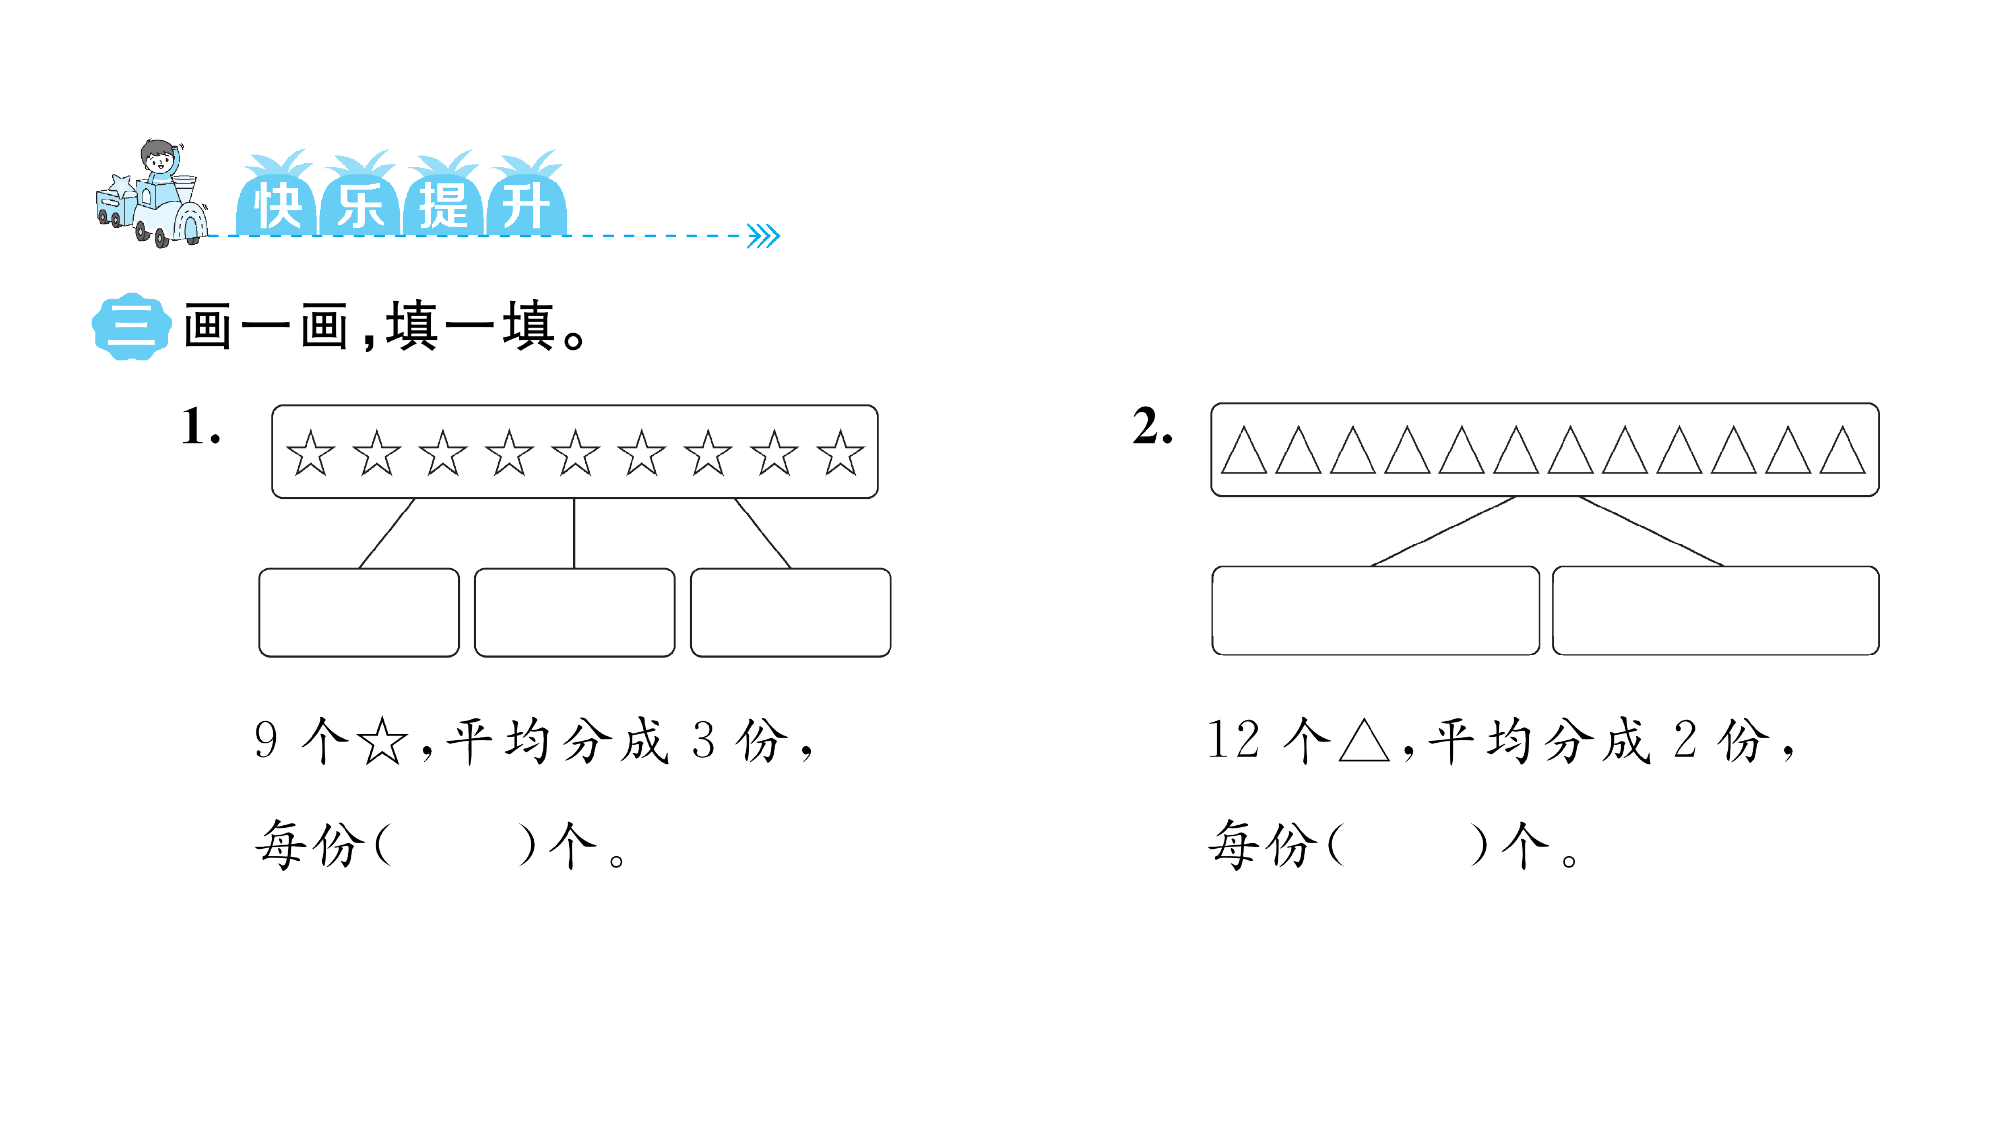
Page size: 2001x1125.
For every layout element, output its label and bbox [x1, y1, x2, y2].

picture [88, 118, 1979, 908]
